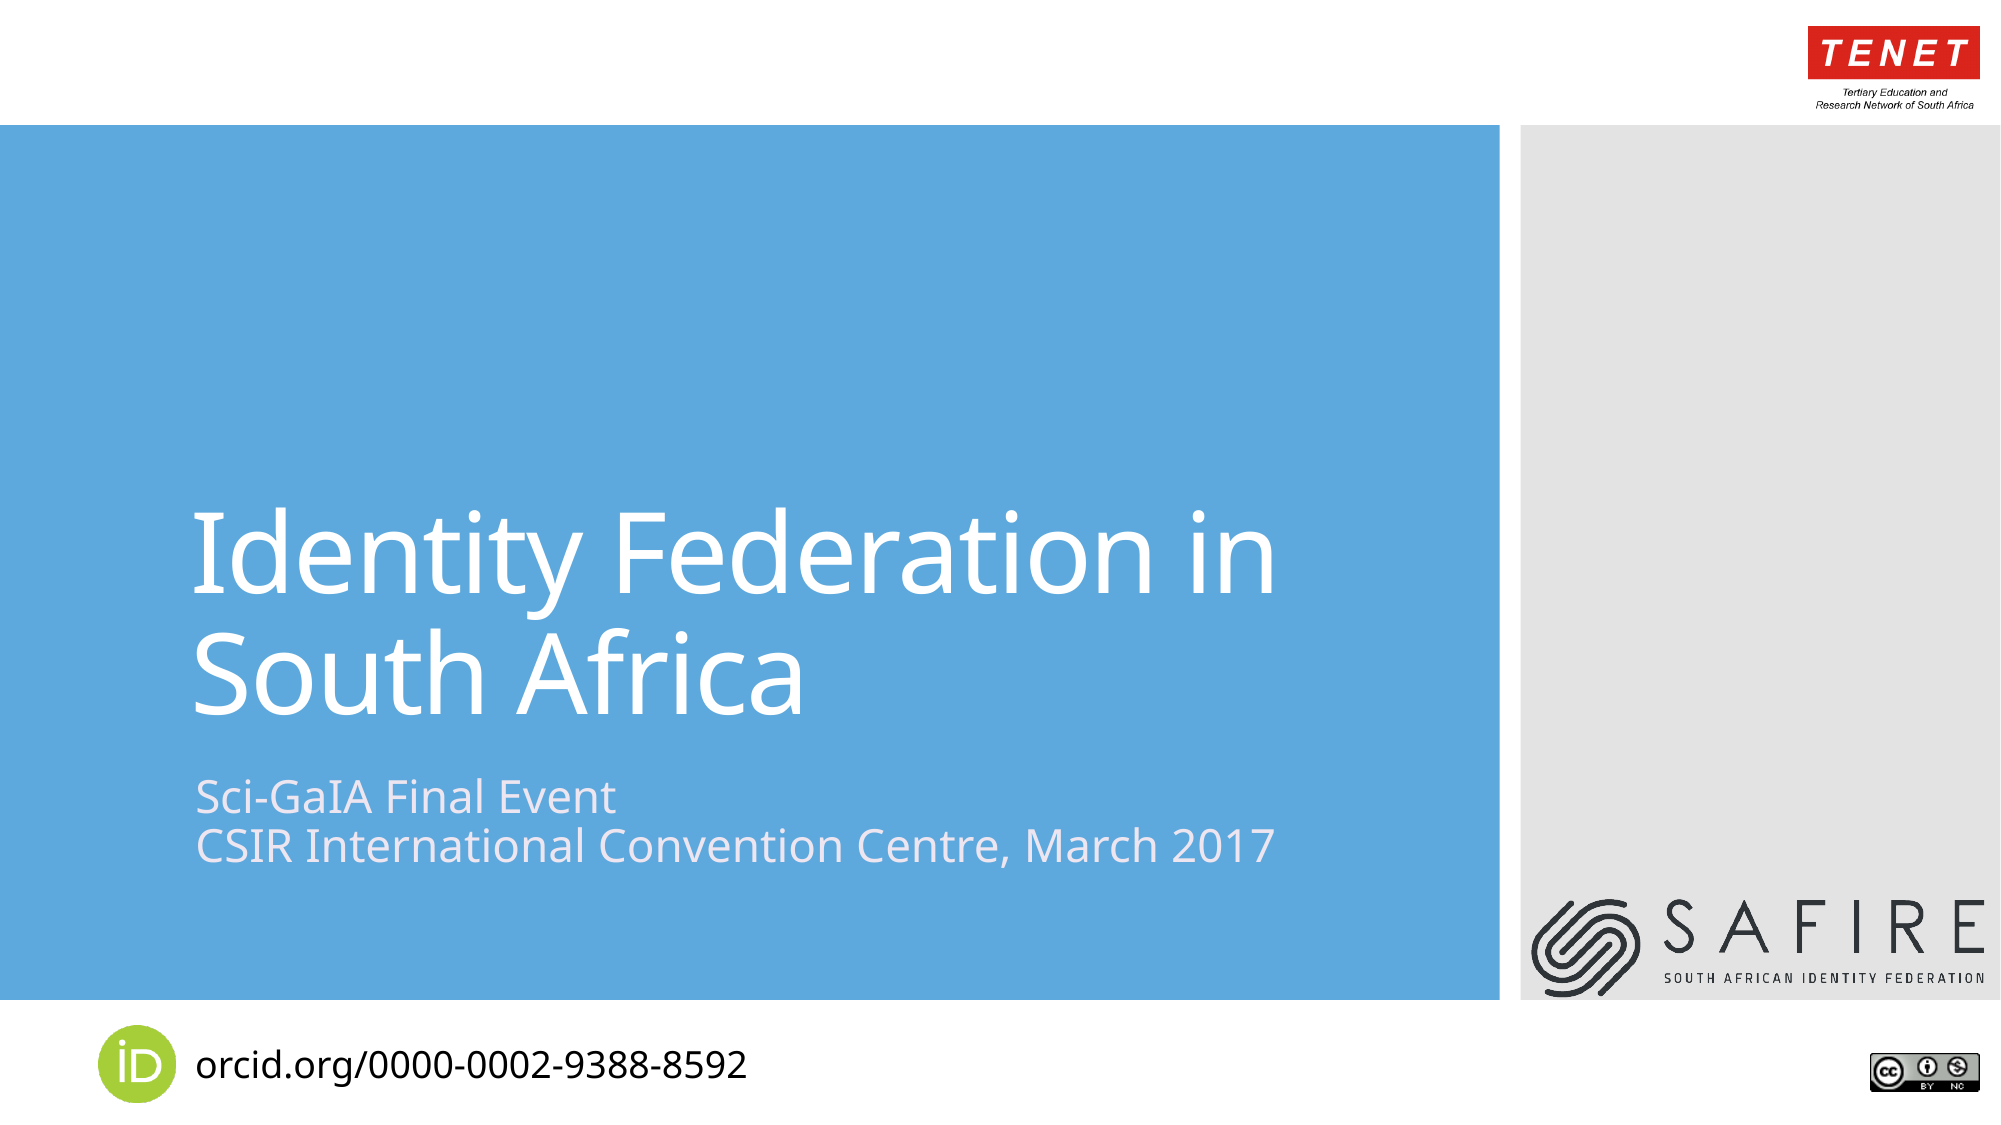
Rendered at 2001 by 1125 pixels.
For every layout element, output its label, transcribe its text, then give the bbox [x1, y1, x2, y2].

subtitle Sci-GaIA Final Event CSIR International Convention Centre, March 2017 [180, 766, 1381, 917]
title Identity Federation in South Africa [175, 213, 1376, 747]
text_box orcid.org/0000-0002-9388-8592 [180, 1033, 909, 1094]
picture [98, 1025, 176, 1103]
picture [1519, 896, 1996, 1000]
picture [1808, 26, 1980, 115]
slide_number 1 [1744, 1042, 1996, 1103]
